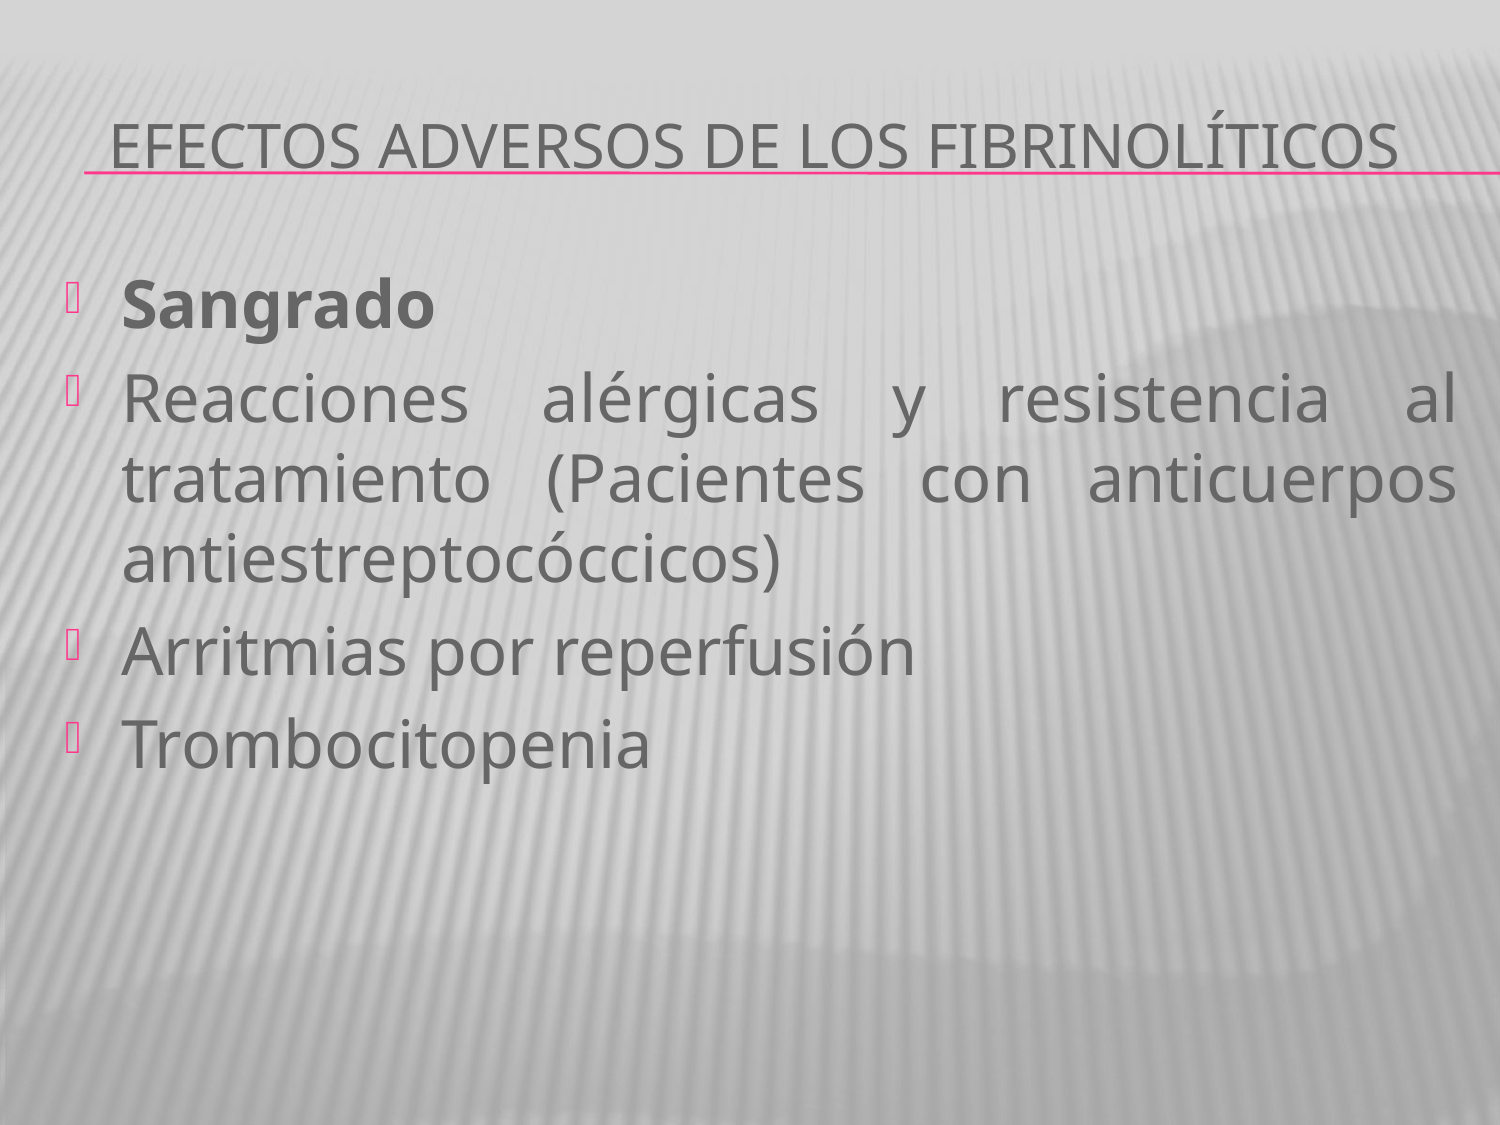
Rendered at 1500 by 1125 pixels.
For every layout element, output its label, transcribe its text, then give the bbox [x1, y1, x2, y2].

list Sangrado Reacciones alérgicas y resistencia al tratamiento (Pacientes con anticuerpos antiestreptocóccicos) Arritmias por reperfusión Trombocitopenia [50, 254, 1475, 998]
title EFECTOS ADVERSOS de los fibrinolíticos [50, 75, 1475, 213]
